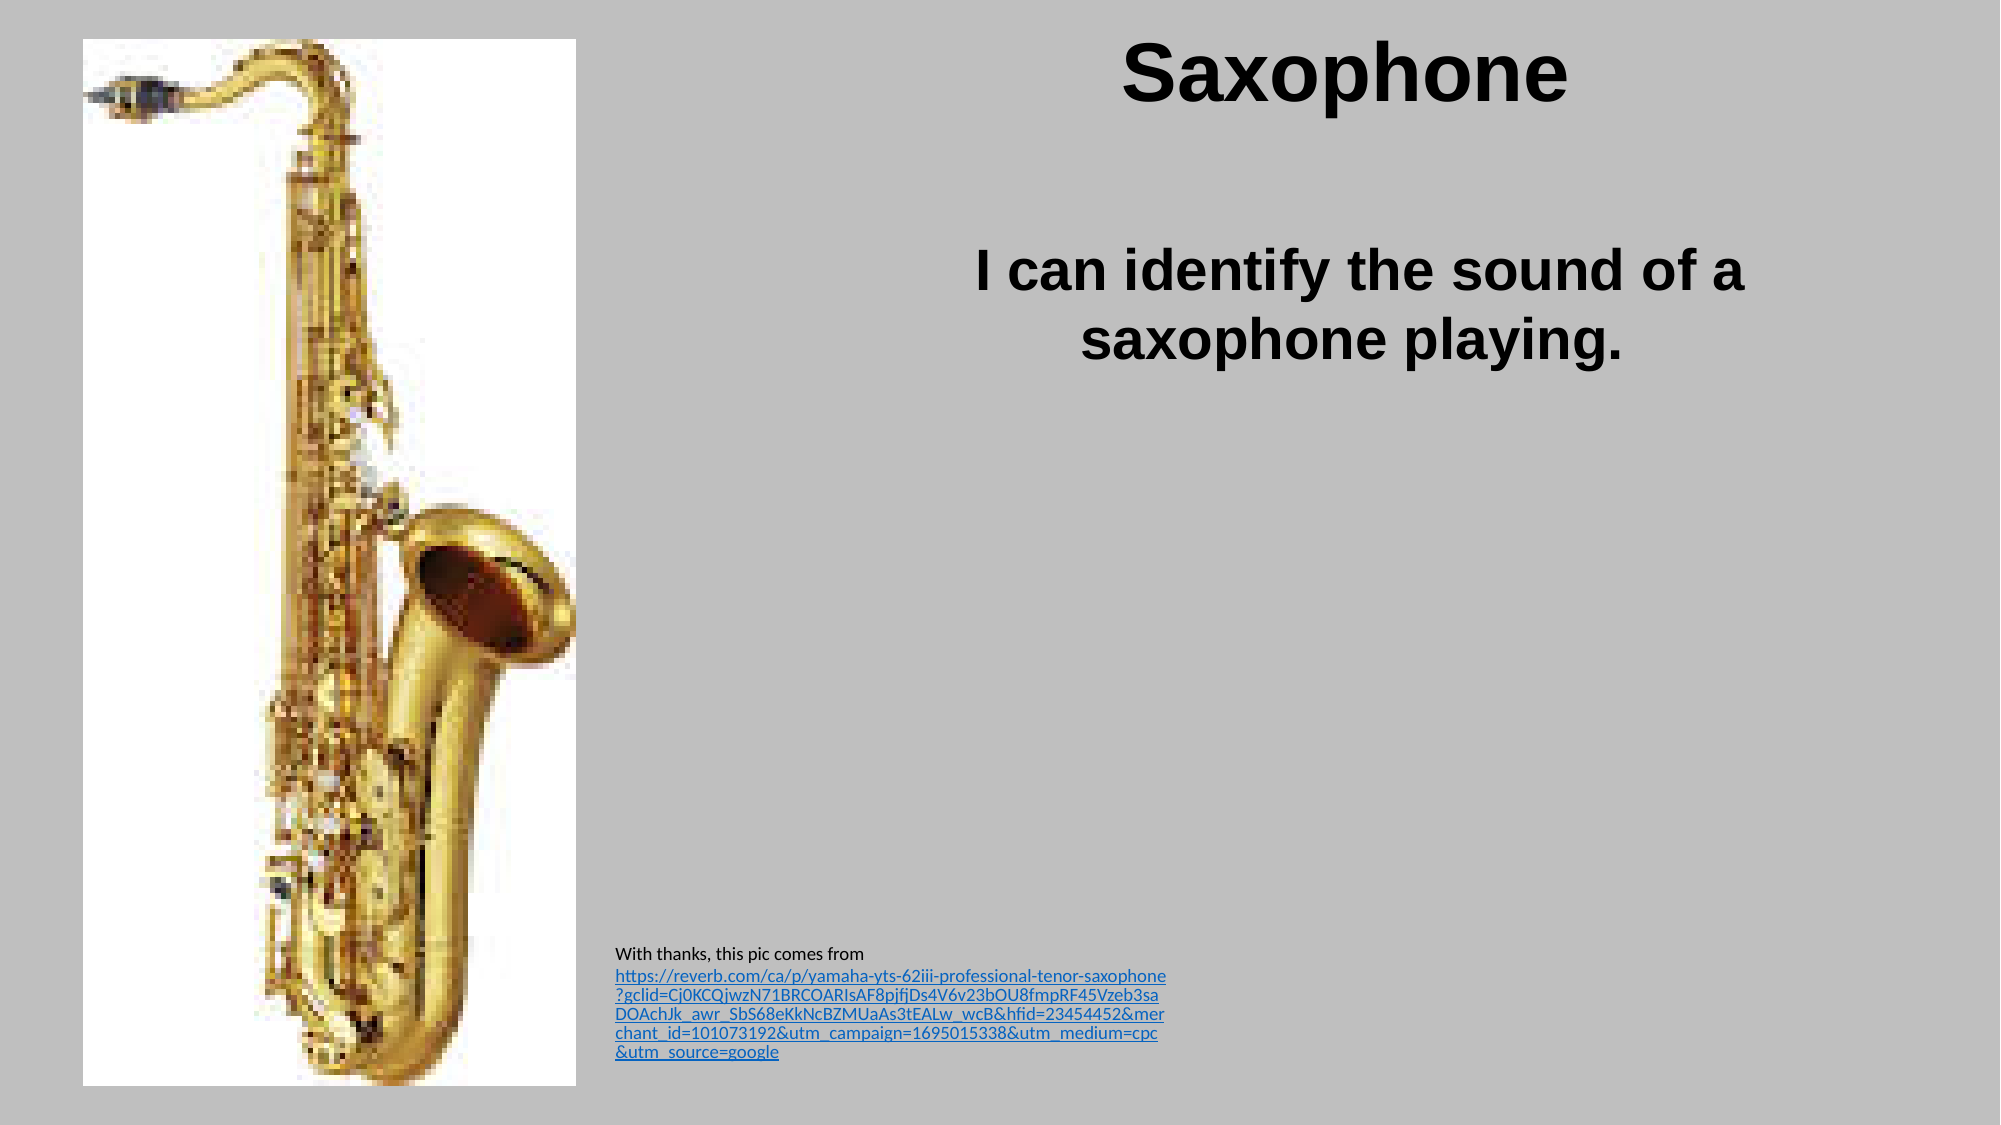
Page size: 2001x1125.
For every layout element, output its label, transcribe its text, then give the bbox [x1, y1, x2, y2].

text_box I can identify the sound of a saxophone playing. [788, 224, 1917, 379]
picture [83, 39, 576, 1086]
text_box With thanks, this pic comes fromhttps://reverb.com/ca/p/yamaha-yts-62iii-professional-tenor-saxophone?gclid=Cj0KCQjwzN71BRCOARIsAF8pjfjDs4V6v23bOU8fmpRF45Vzeb3saDOAchJk_awr_SbS68eKkNcBZMUaAs3tEALw_wcB&hfid=23454452&merchant_id=101073192&utm_campaign=1695015338&utm_medium=cpc&utm_source=google [600, 934, 1184, 995]
text_box Saxophone [1106, 10, 1599, 126]
